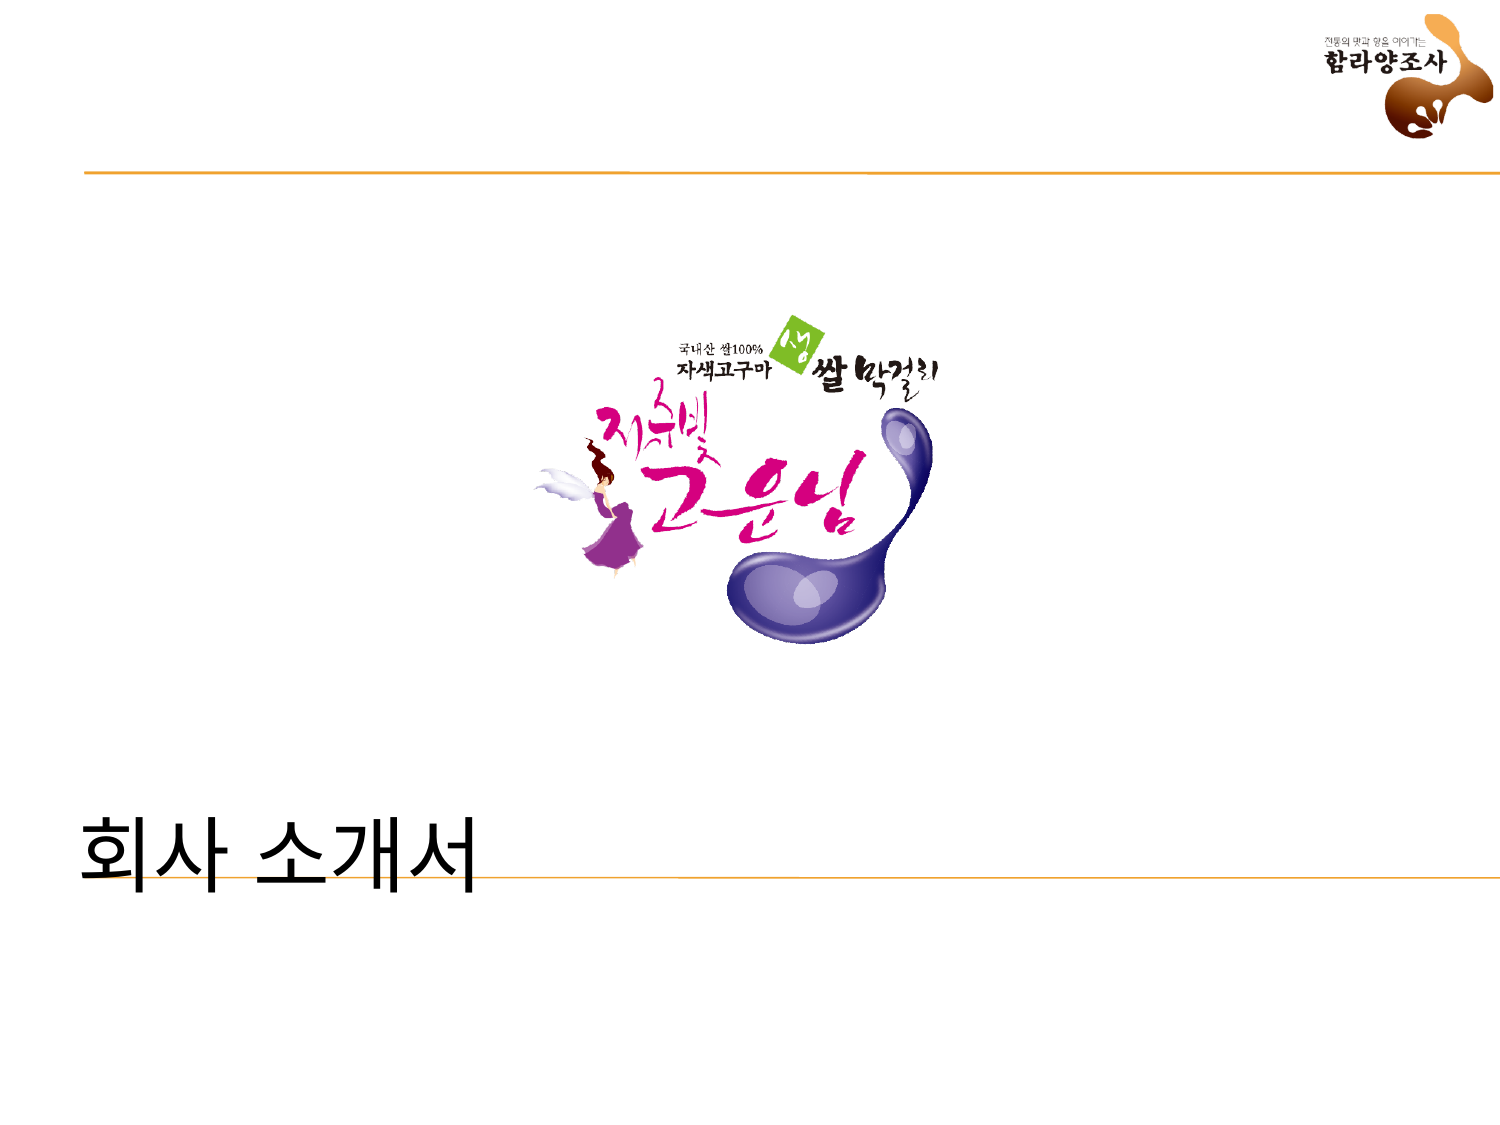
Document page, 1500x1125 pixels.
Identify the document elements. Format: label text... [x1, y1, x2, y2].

picture [516, 301, 950, 657]
title 회사 소개서 [62, 796, 1450, 997]
picture [1323, 11, 1494, 141]
